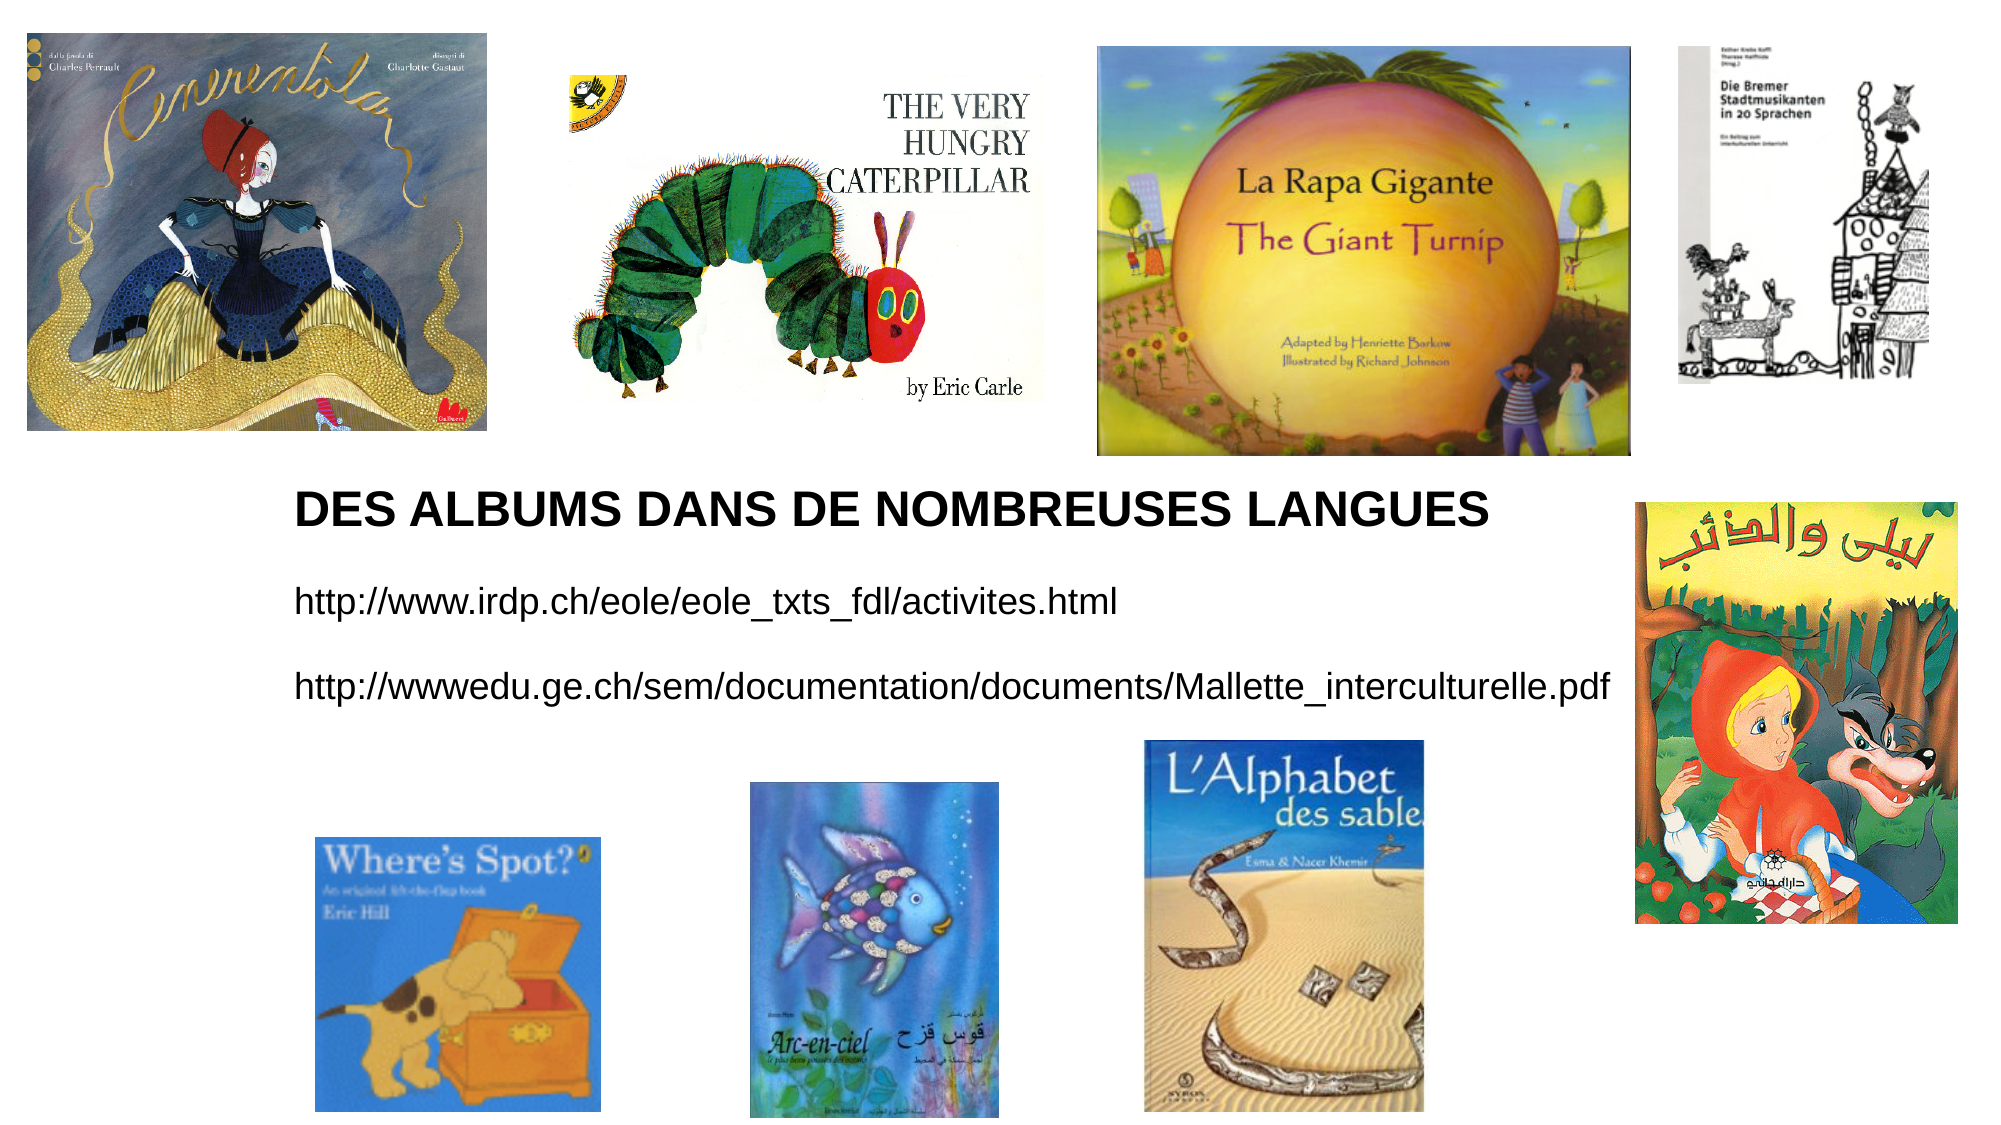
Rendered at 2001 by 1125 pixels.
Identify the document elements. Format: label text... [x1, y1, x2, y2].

text_box http://www.irdp.ch/eole/eole_txts_fdl/activites.html [279, 569, 1328, 630]
picture [1635, 502, 1958, 924]
picture [315, 837, 601, 1112]
picture [1097, 46, 1631, 456]
text_box http://wwwedu.ge.ch/sem/documentation/documents/Mallette_interculturelle.pdf [279, 655, 1631, 715]
picture [750, 782, 999, 1118]
picture [1678, 46, 1929, 384]
picture [569, 75, 1044, 402]
picture [27, 33, 487, 431]
picture [1099, 740, 1471, 1112]
text_box DES ALBUMS DANS DE NOMBREUSES LANGUES [279, 468, 1603, 544]
